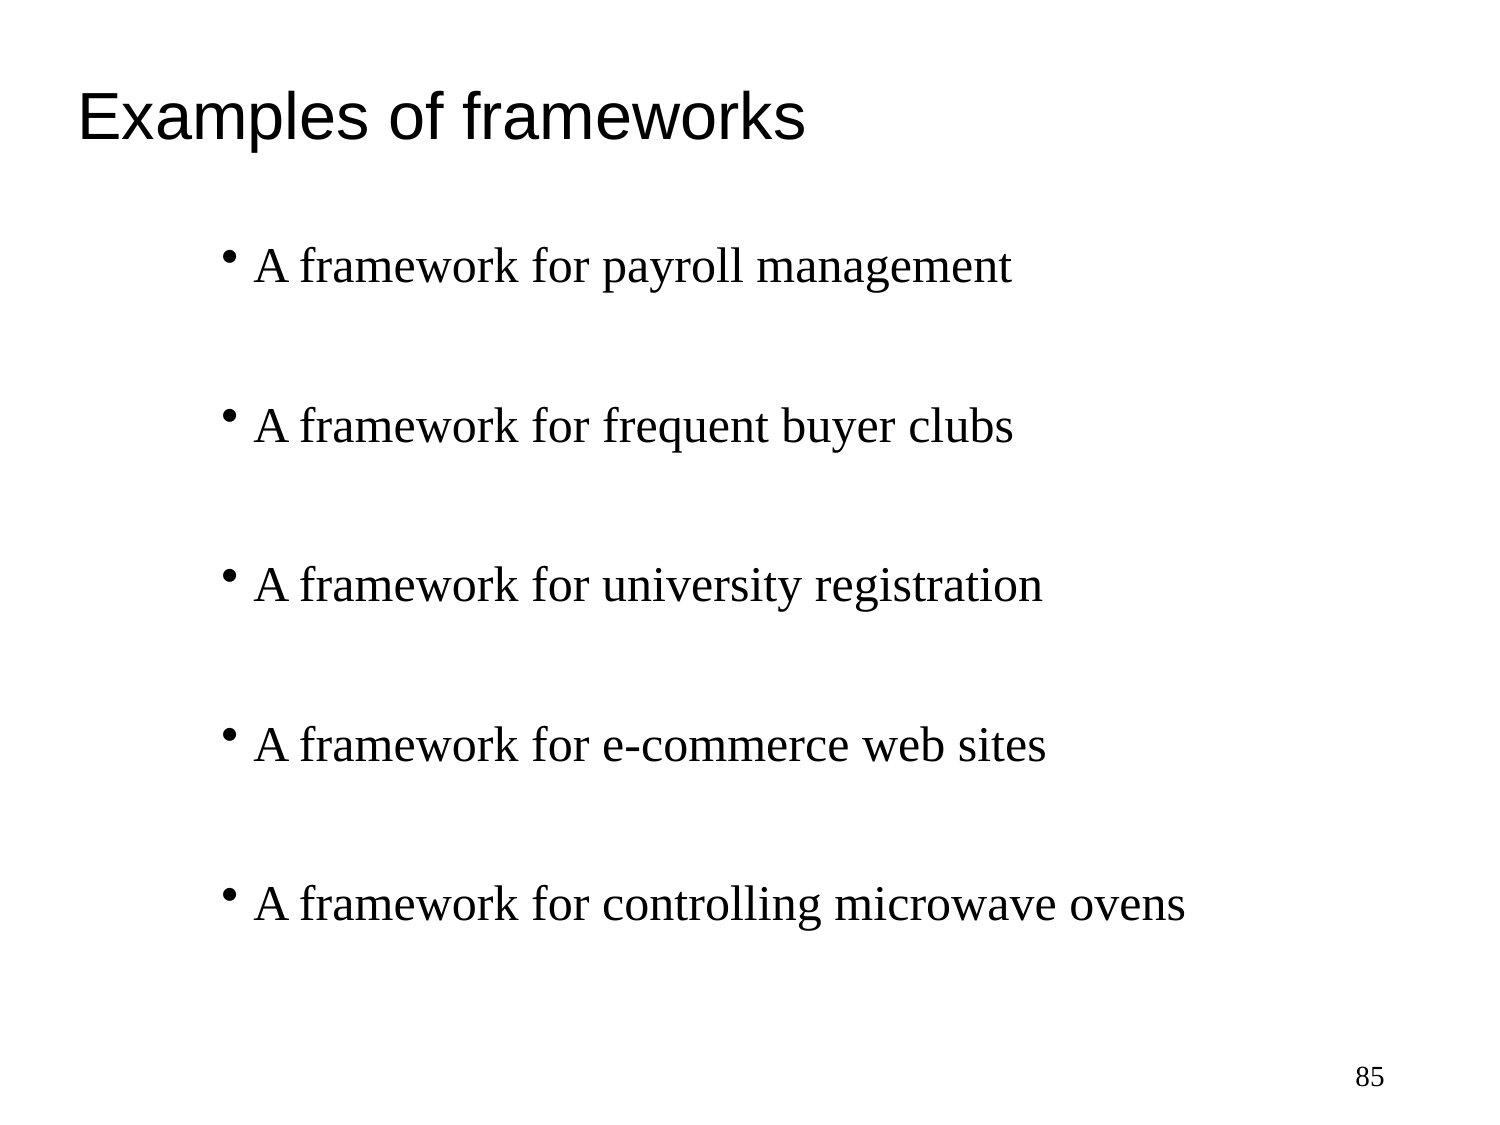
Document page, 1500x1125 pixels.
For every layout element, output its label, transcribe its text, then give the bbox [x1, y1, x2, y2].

slide_number 85 [1324, 1049, 1401, 1125]
list A framework for payroll management A framework for frequent buyer clubs A framework for university registration A framework for e-commerce web sites A framework for controlling microwave ovens [174, 224, 1413, 1013]
title Examples of frameworks [62, 37, 1413, 188]
